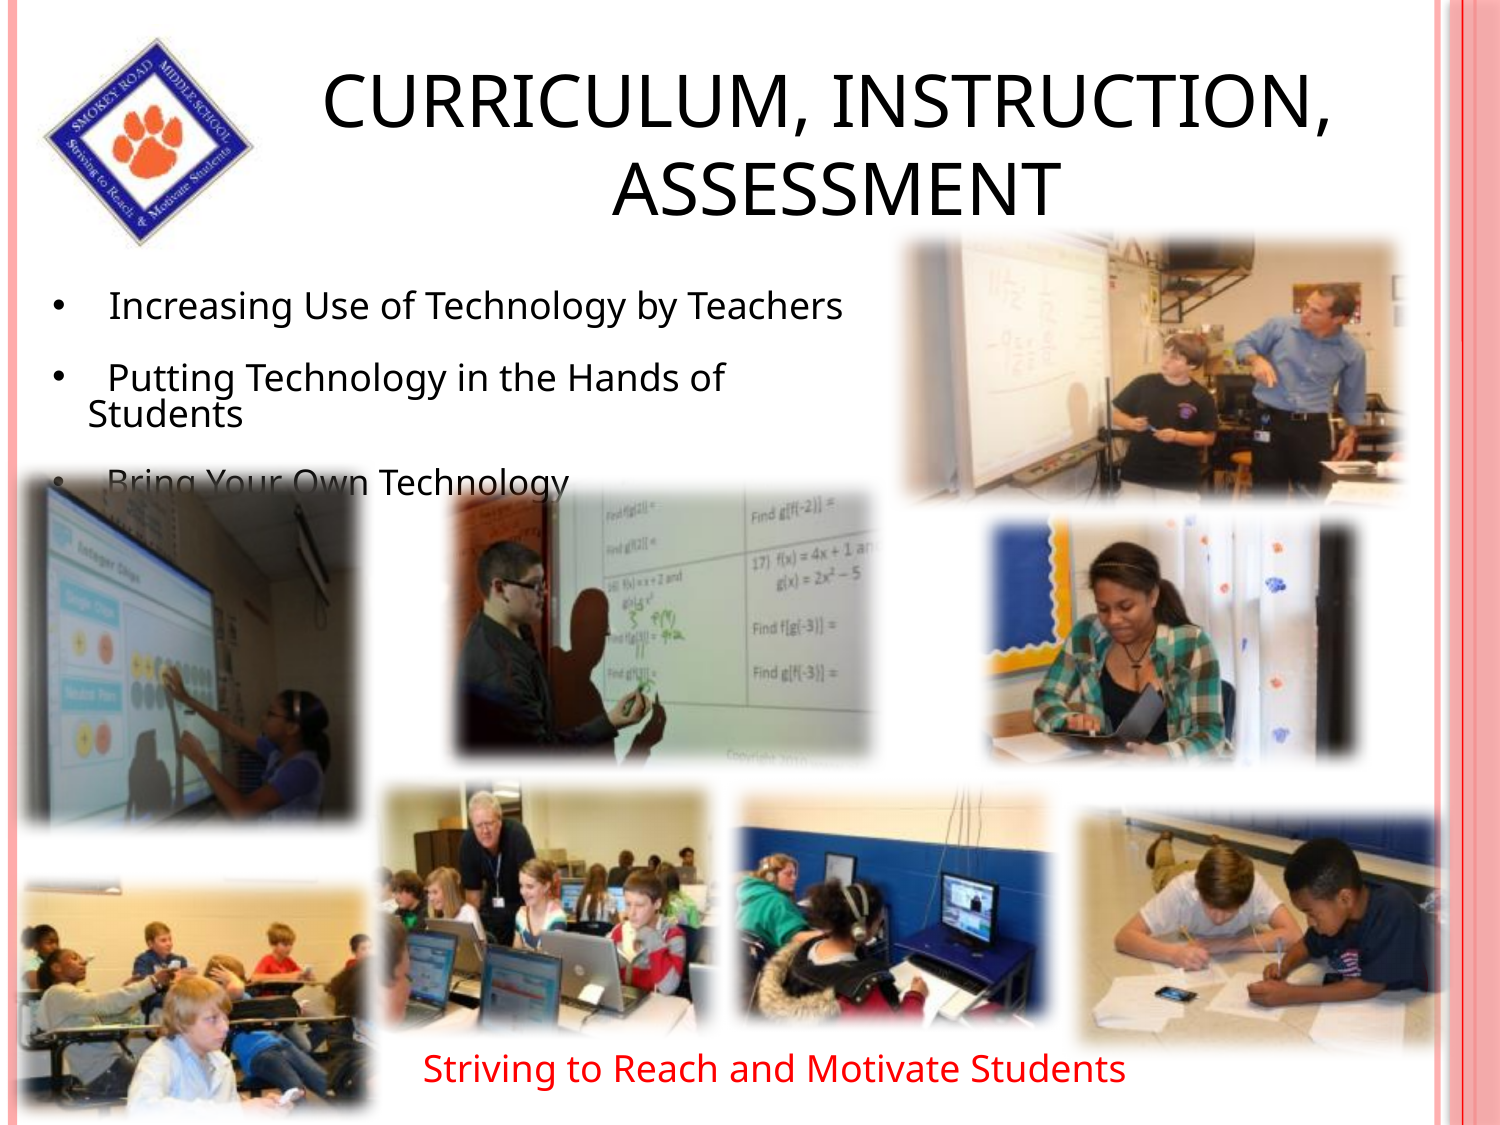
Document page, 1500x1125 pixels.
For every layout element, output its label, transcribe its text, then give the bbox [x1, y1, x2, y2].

title Curriculum, Instruction, Assessment [287, 50, 1388, 238]
picture [4, 224, 1455, 1125]
text_box Striving to Reach and Motivate Students [391, 1037, 1475, 1098]
picture [24, 24, 276, 271]
text_box Increasing Use of Technology by Teachers Putting Technology in the Hands of Students Bring Your Own Technology [37, 283, 881, 510]
